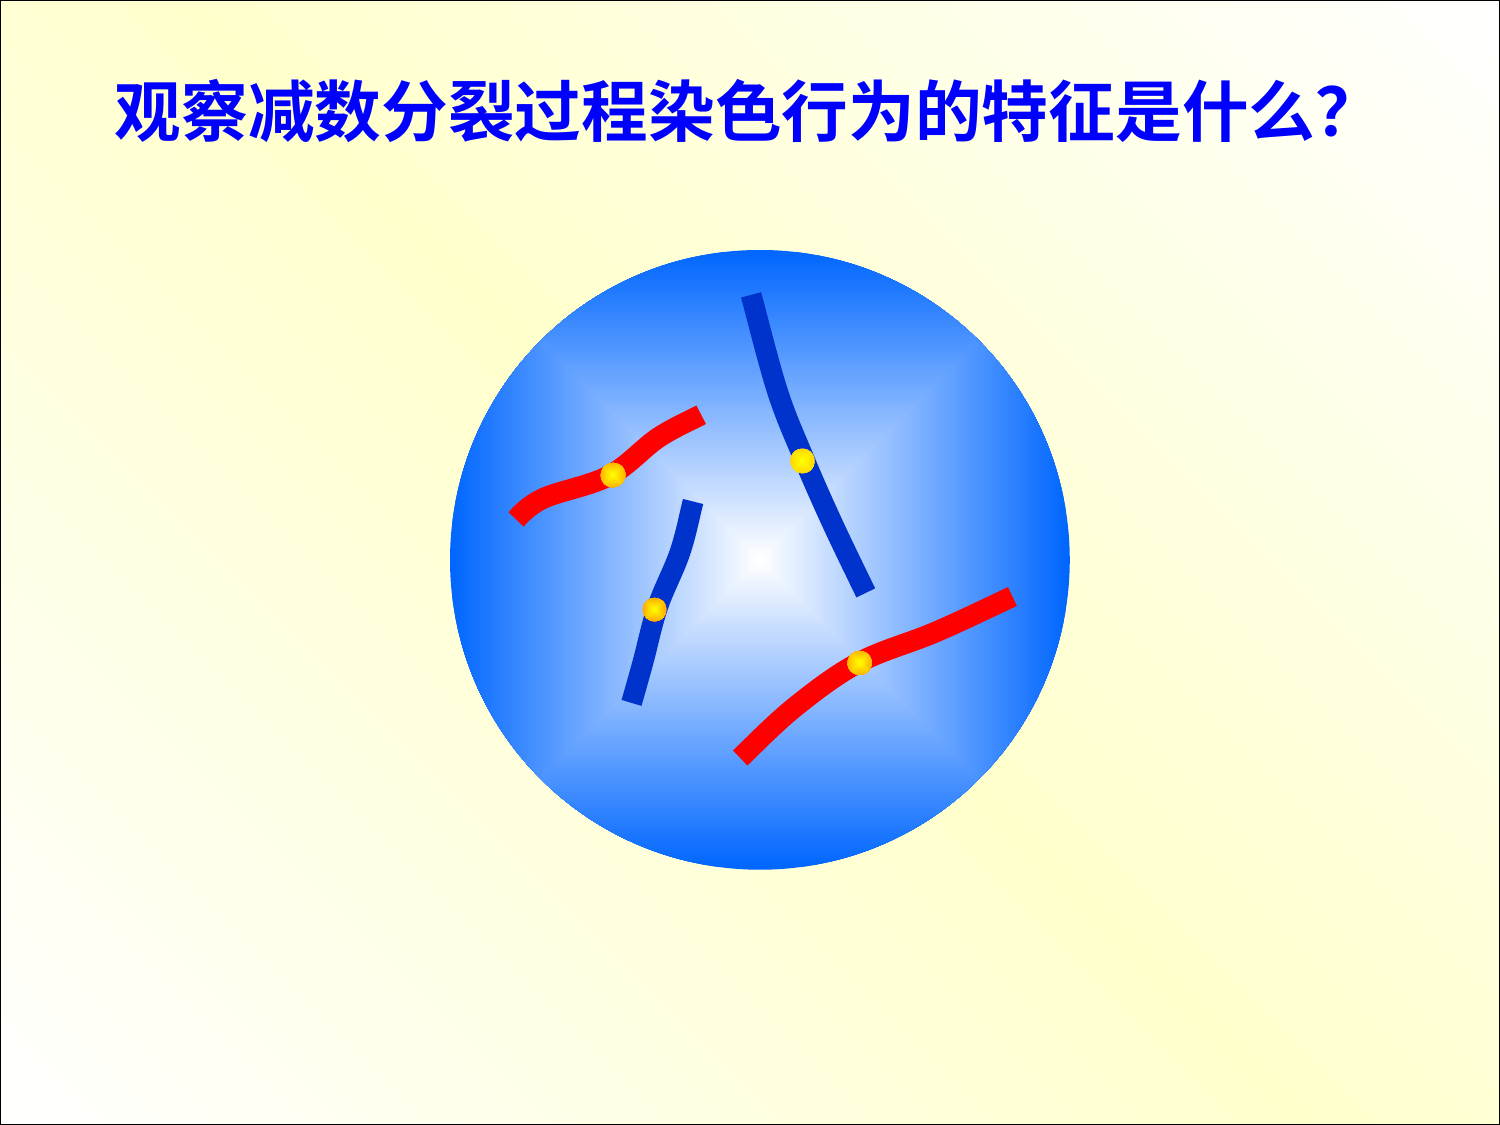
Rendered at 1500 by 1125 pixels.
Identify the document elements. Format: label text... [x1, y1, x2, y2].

text_box [0, 0, 1500, 1125]
text_box [516, 471, 601, 520]
text_box [847, 650, 872, 675]
text_box [809, 460, 866, 593]
text_box [642, 597, 667, 622]
text_box [600, 462, 626, 488]
text_box 观察减数分裂过程染色行为的特征是什么？ [99, 62, 1450, 158]
text_box [450, 249, 1070, 870]
text_box [790, 448, 815, 474]
text_box [751, 294, 812, 452]
text_box [740, 596, 1013, 758]
text_box [615, 414, 702, 467]
text_box [660, 501, 694, 600]
text_box [631, 622, 657, 703]
